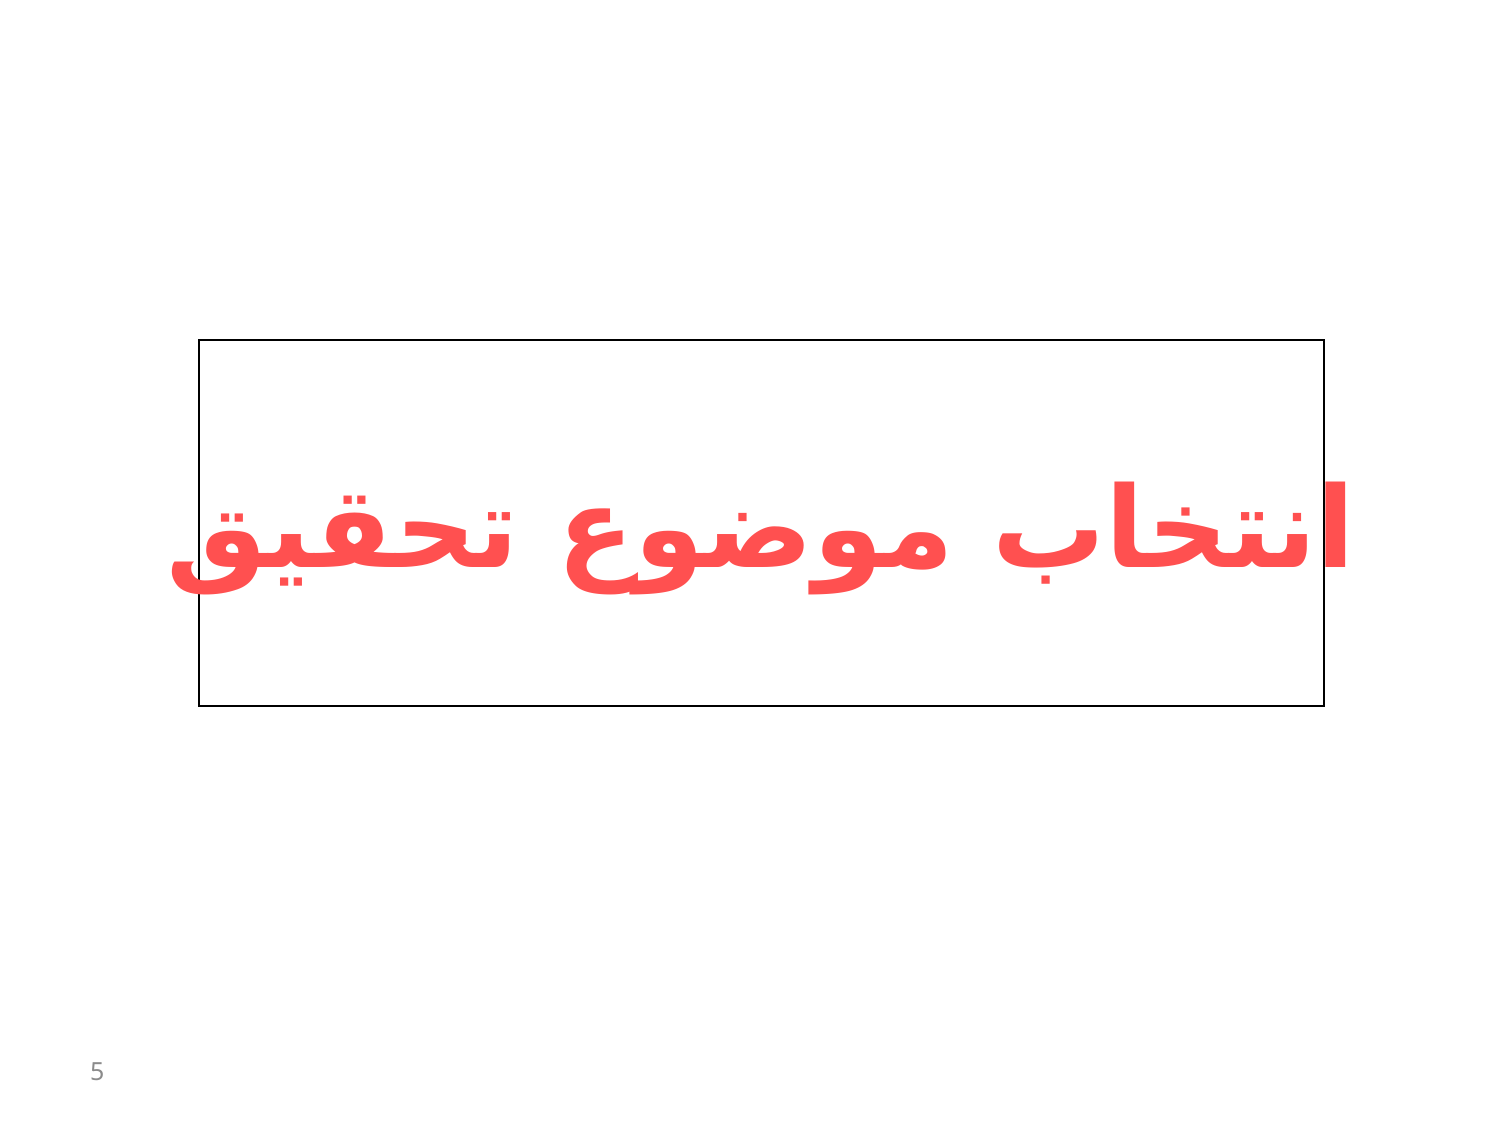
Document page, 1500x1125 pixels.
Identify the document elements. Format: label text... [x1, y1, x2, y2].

slide_number 5 [75, 1042, 425, 1103]
text_box انتخاب موضوع تحقيق [199, 339, 1325, 706]
